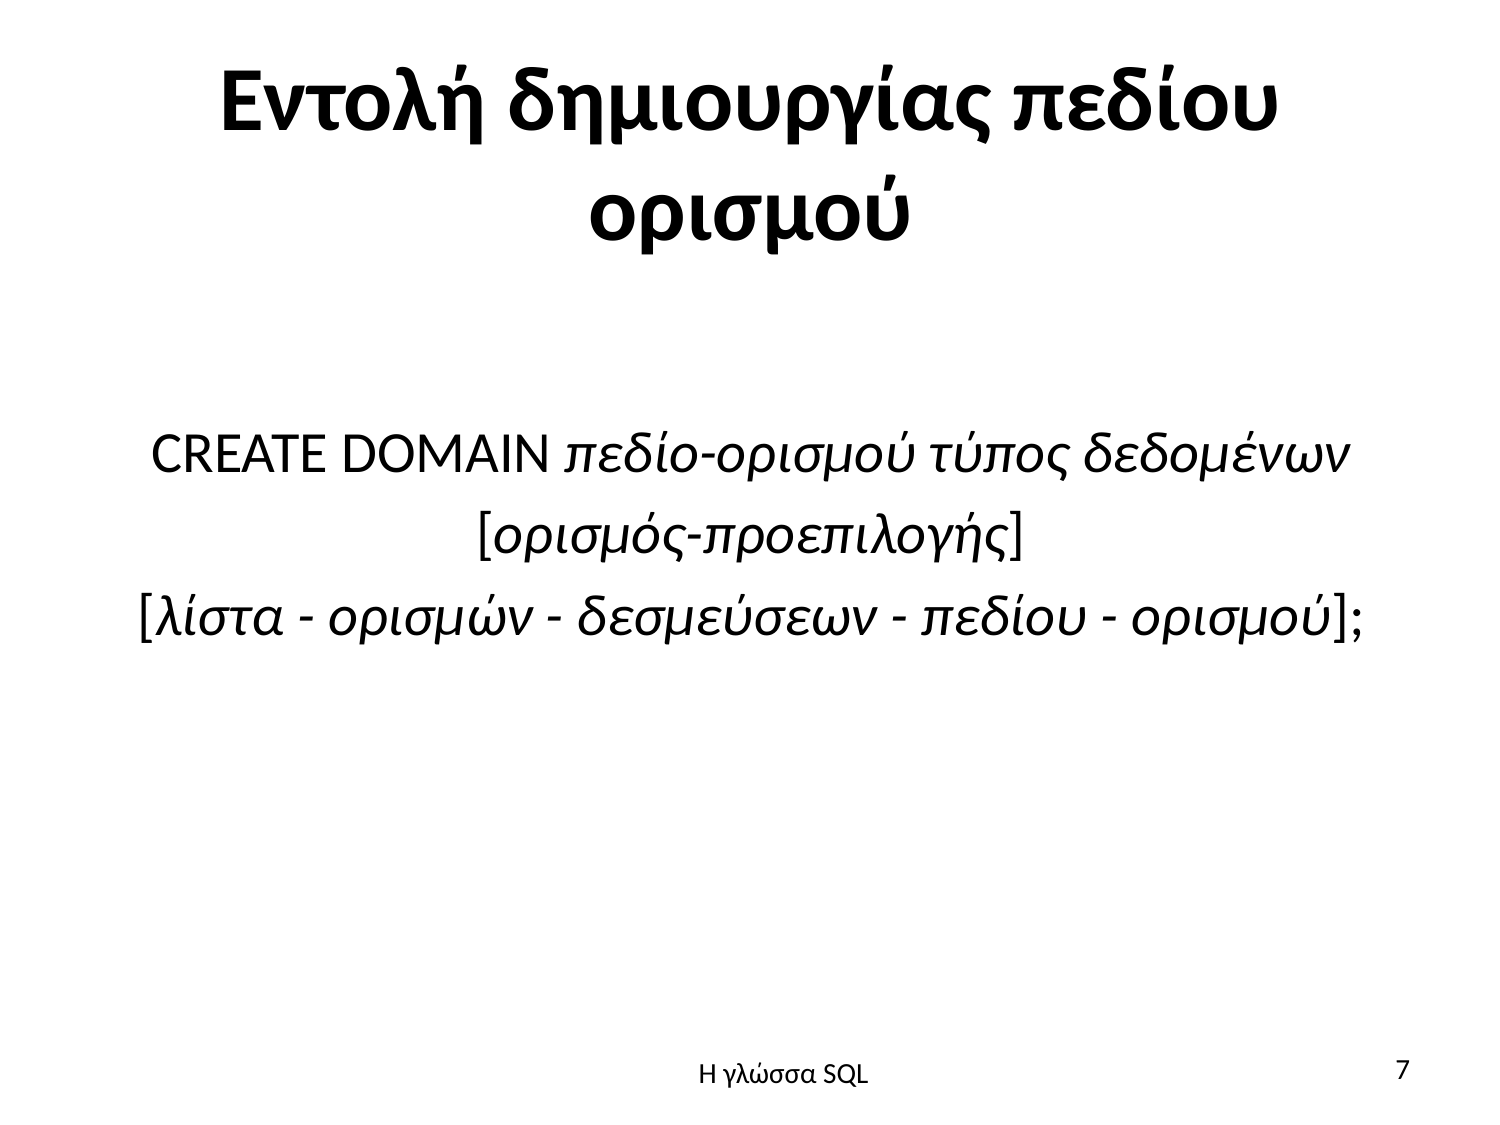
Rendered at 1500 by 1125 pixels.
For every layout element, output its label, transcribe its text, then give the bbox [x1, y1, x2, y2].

title Εντολή δημιουργίας πεδίου ορισμού [113, 42, 1389, 256]
text_box 7 [1074, 1042, 1425, 1103]
text_box CREATE DOMAIN πεδίο-ορισμού τύπος δεδομένων [ορισμός-προεπιλογής] [λίστα - ορισμών - δεσμεύσεων - πεδίου - ορισμού]; [76, 324, 1425, 1000]
text_box H γλώσσα SQL [521, 1046, 1046, 1125]
